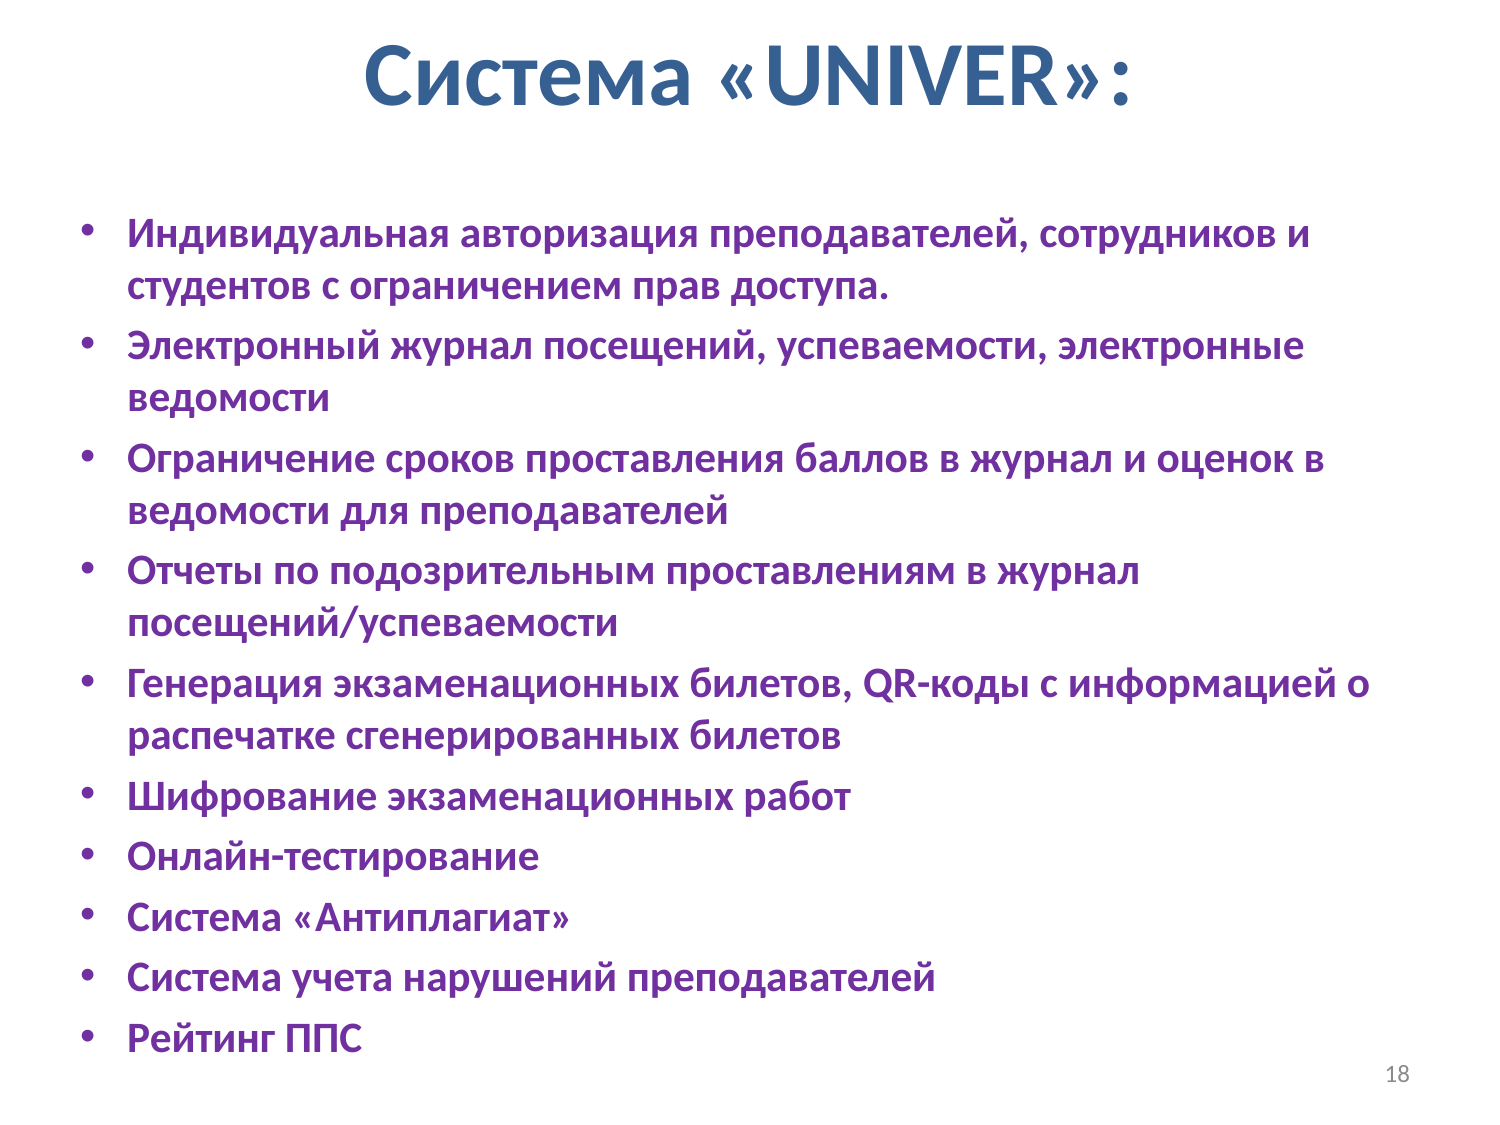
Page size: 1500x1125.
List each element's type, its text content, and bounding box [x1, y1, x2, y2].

title Система «UNIVER»: [75, 0, 1425, 138]
list Индивидуальная авторизация преподавателей, сотрудников и студентов с ограничением прав доступа. Электронный журнал посещений, успеваемости, электронные ведомости Ограничение сроков проставления баллов в журнал и оценок в ведомости для преподавателей Отчеты по подозрительным проставлениям в журнал посещений/успеваемости Генерация экзаменационных билетов, QR-коды с информацией о распечатке сгенерированных билетов Шифрование экзаменационных работ Онлайн-тестирование Система «Антиплагиат» Система учета нарушений преподавателей Рейтинг ППС [64, 196, 1500, 1083]
slide_number 18 [1074, 1042, 1425, 1103]
